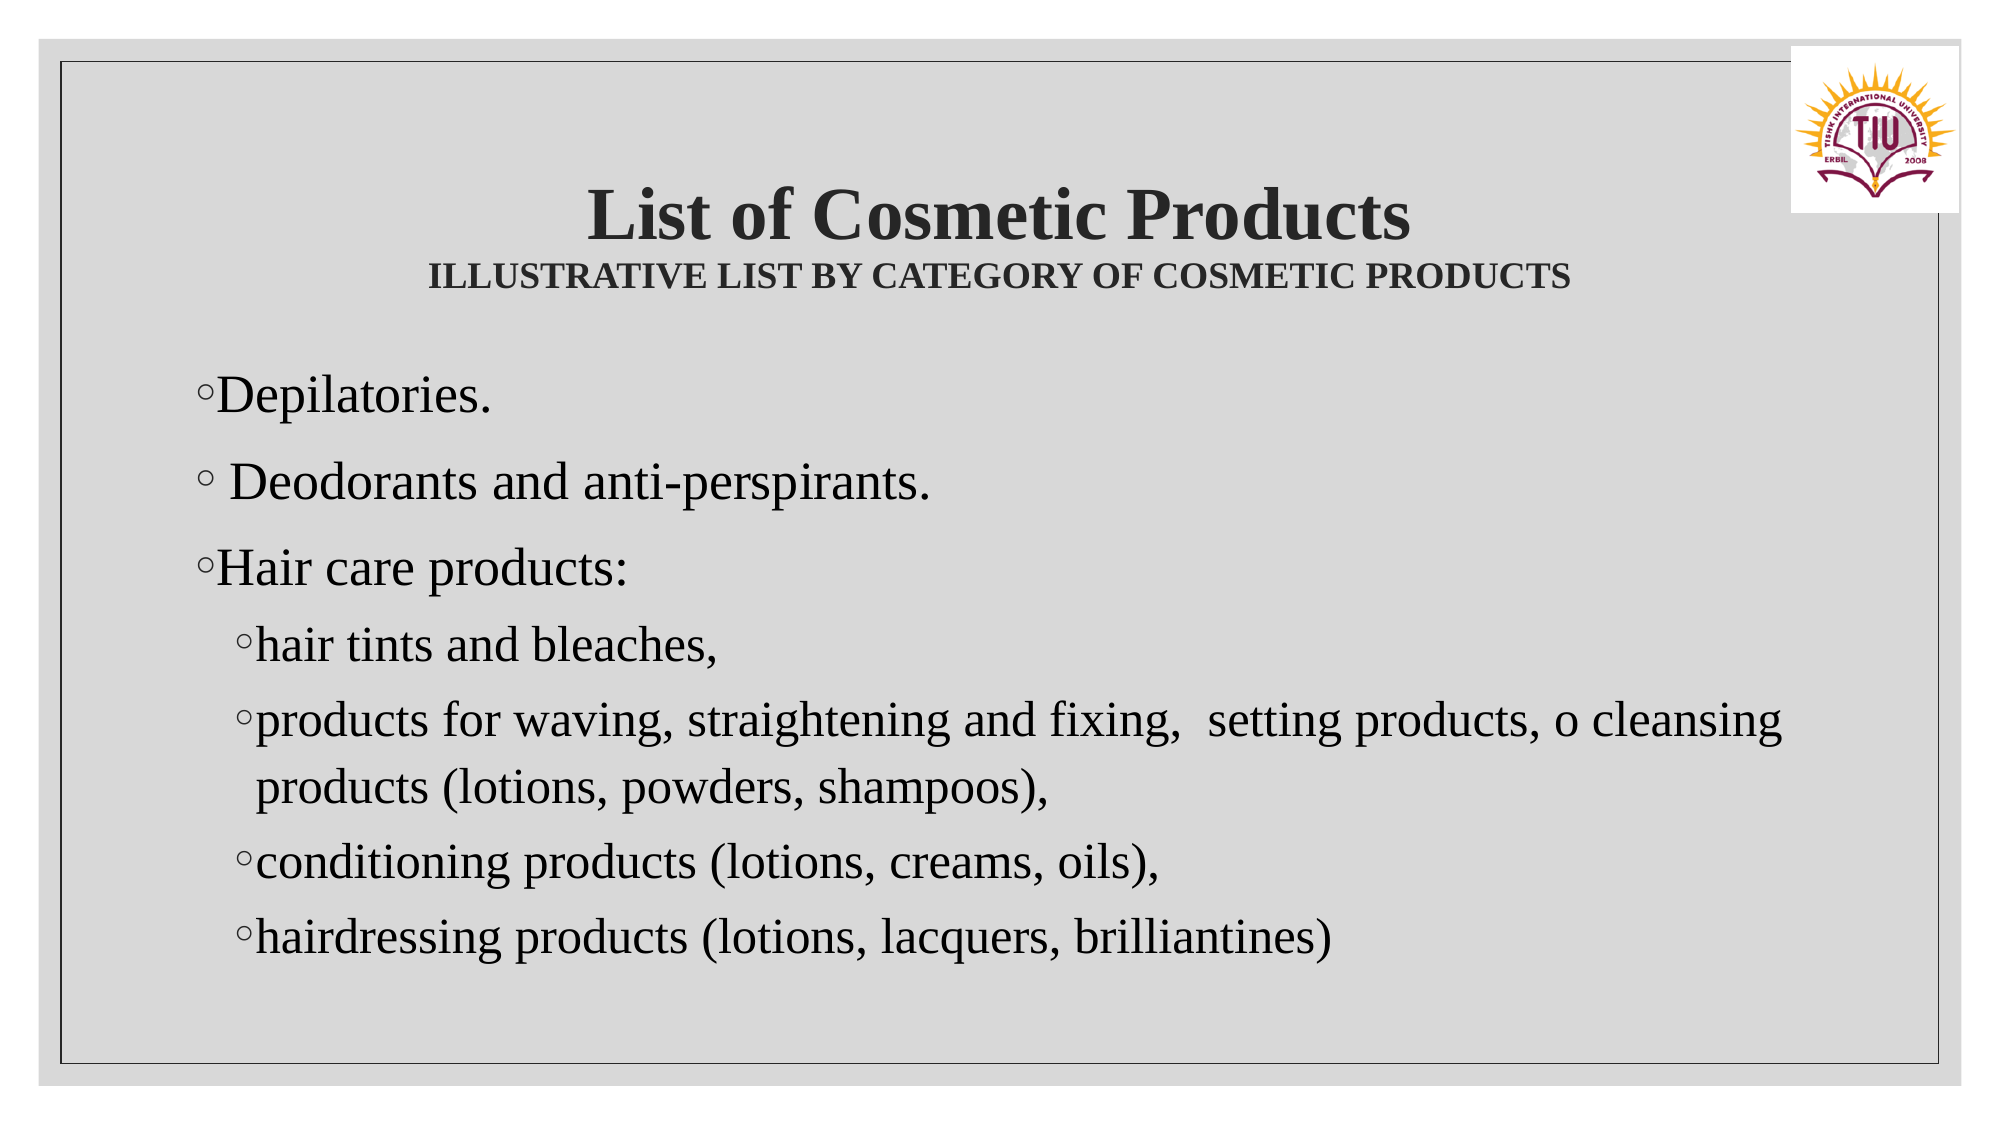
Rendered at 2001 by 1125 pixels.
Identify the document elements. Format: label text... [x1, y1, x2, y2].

list Depilatories. Deodorants and anti-perspirants. Hair care products: hair tints and bleaches, products for waving, straightening and fixing, setting products, o cleansing products (lotions, powders, shampoos), conditioning products (lotions, creams, oils), hairdressing products (lotions, lacquers, brilliantines) [174, 345, 1825, 977]
title List of Cosmetic Products ILLUSTRATIVE LIST BY CATEGORY OF COSMETIC PRODUCTS [174, 105, 1825, 331]
picture [1791, 45, 1959, 213]
